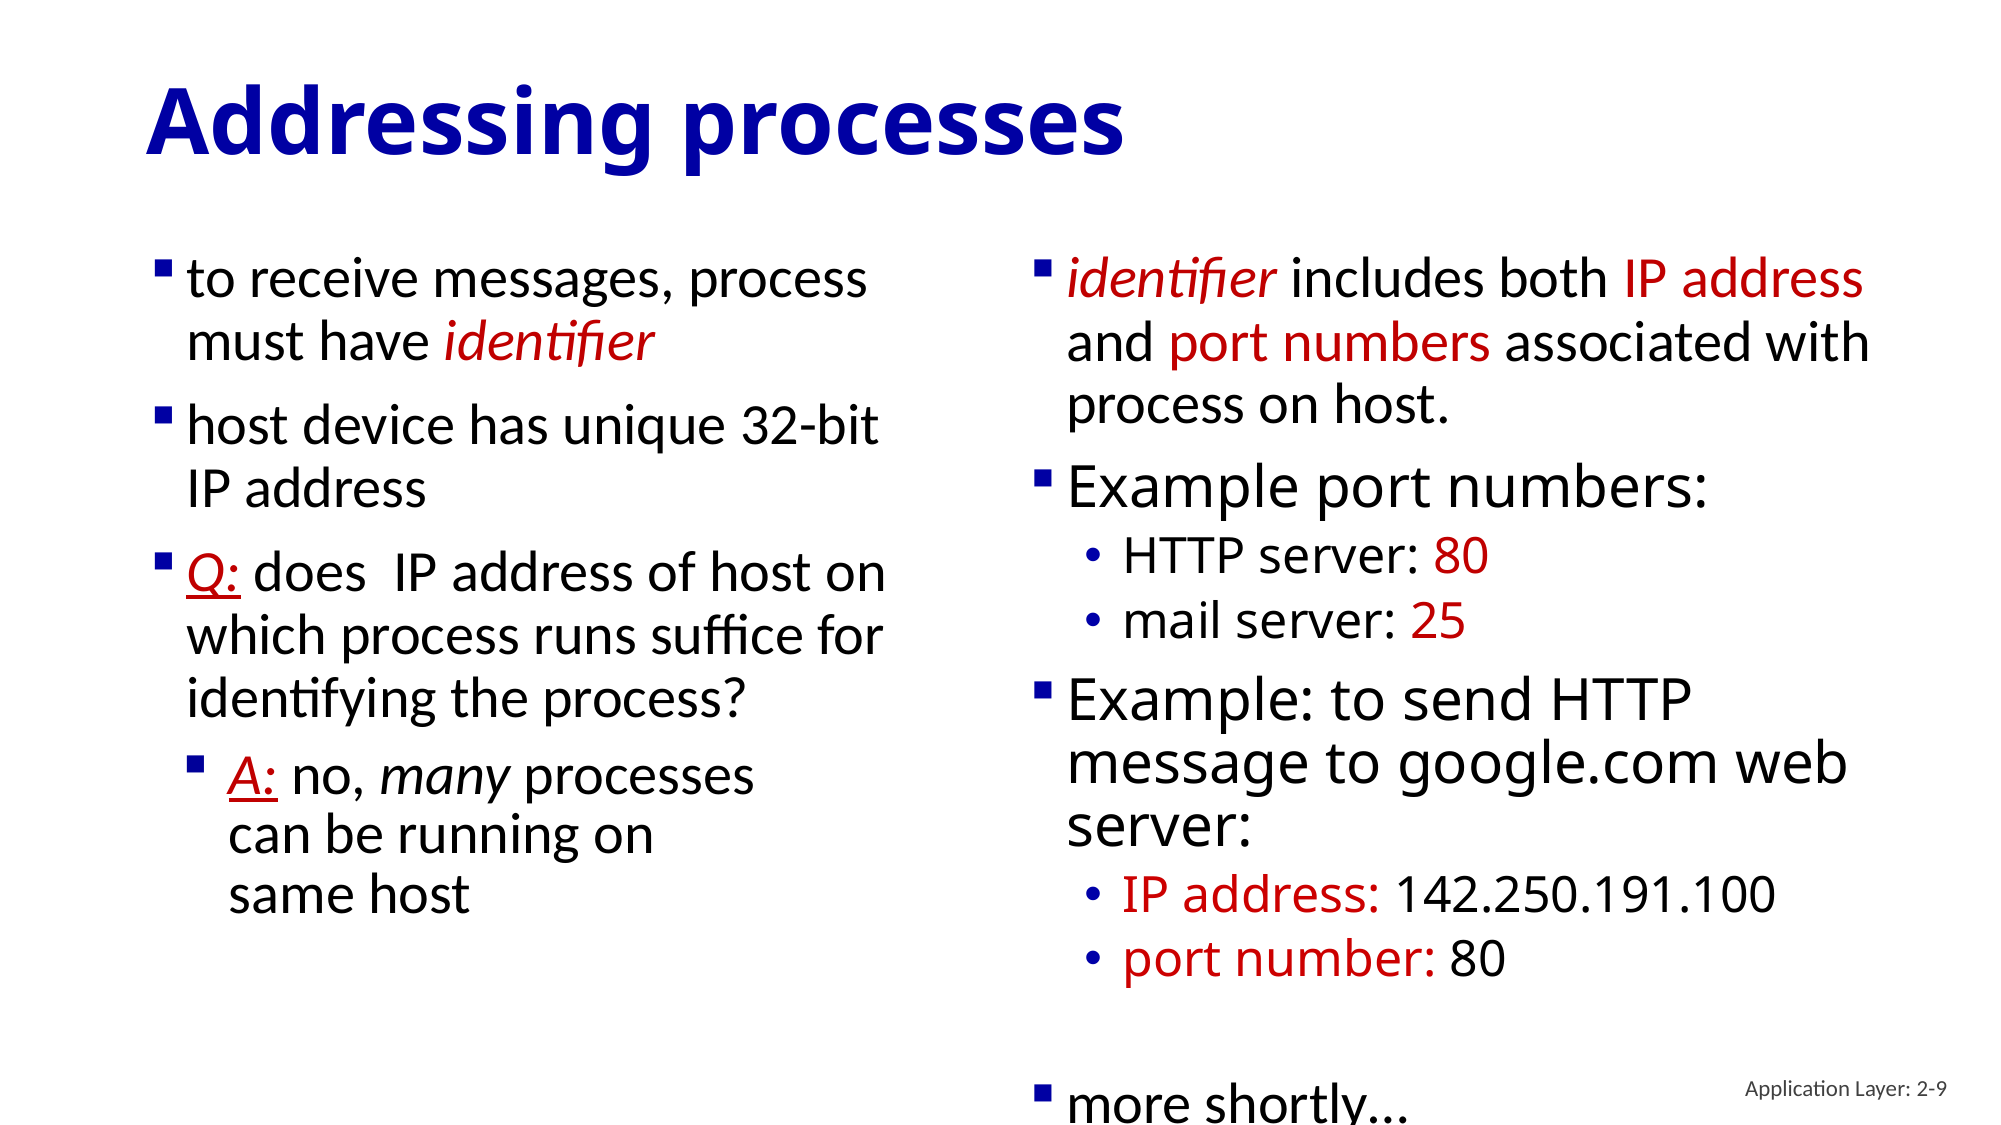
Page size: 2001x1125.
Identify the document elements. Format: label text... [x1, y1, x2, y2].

text_box identifier includes both IP address and port numbers associated with process on host. Example port numbers: HTTP server: 80 mail server: 25 Example: to send HTTP message to google.com web server: IP address: 142.250.191.100 port number: 80 more shortly… [993, 240, 1908, 1097]
text_box to receive messages, process must have identifier host device has unique 32-bit IP address Q: does IP address of host on which process runs suffice for identifying the process? [113, 240, 929, 1003]
title Addressing processes [131, 47, 1856, 195]
slide_number Application Layer: 2-9 [1512, 1056, 1963, 1117]
text_box A: no, many processes can be running on same host [92, 739, 800, 915]
